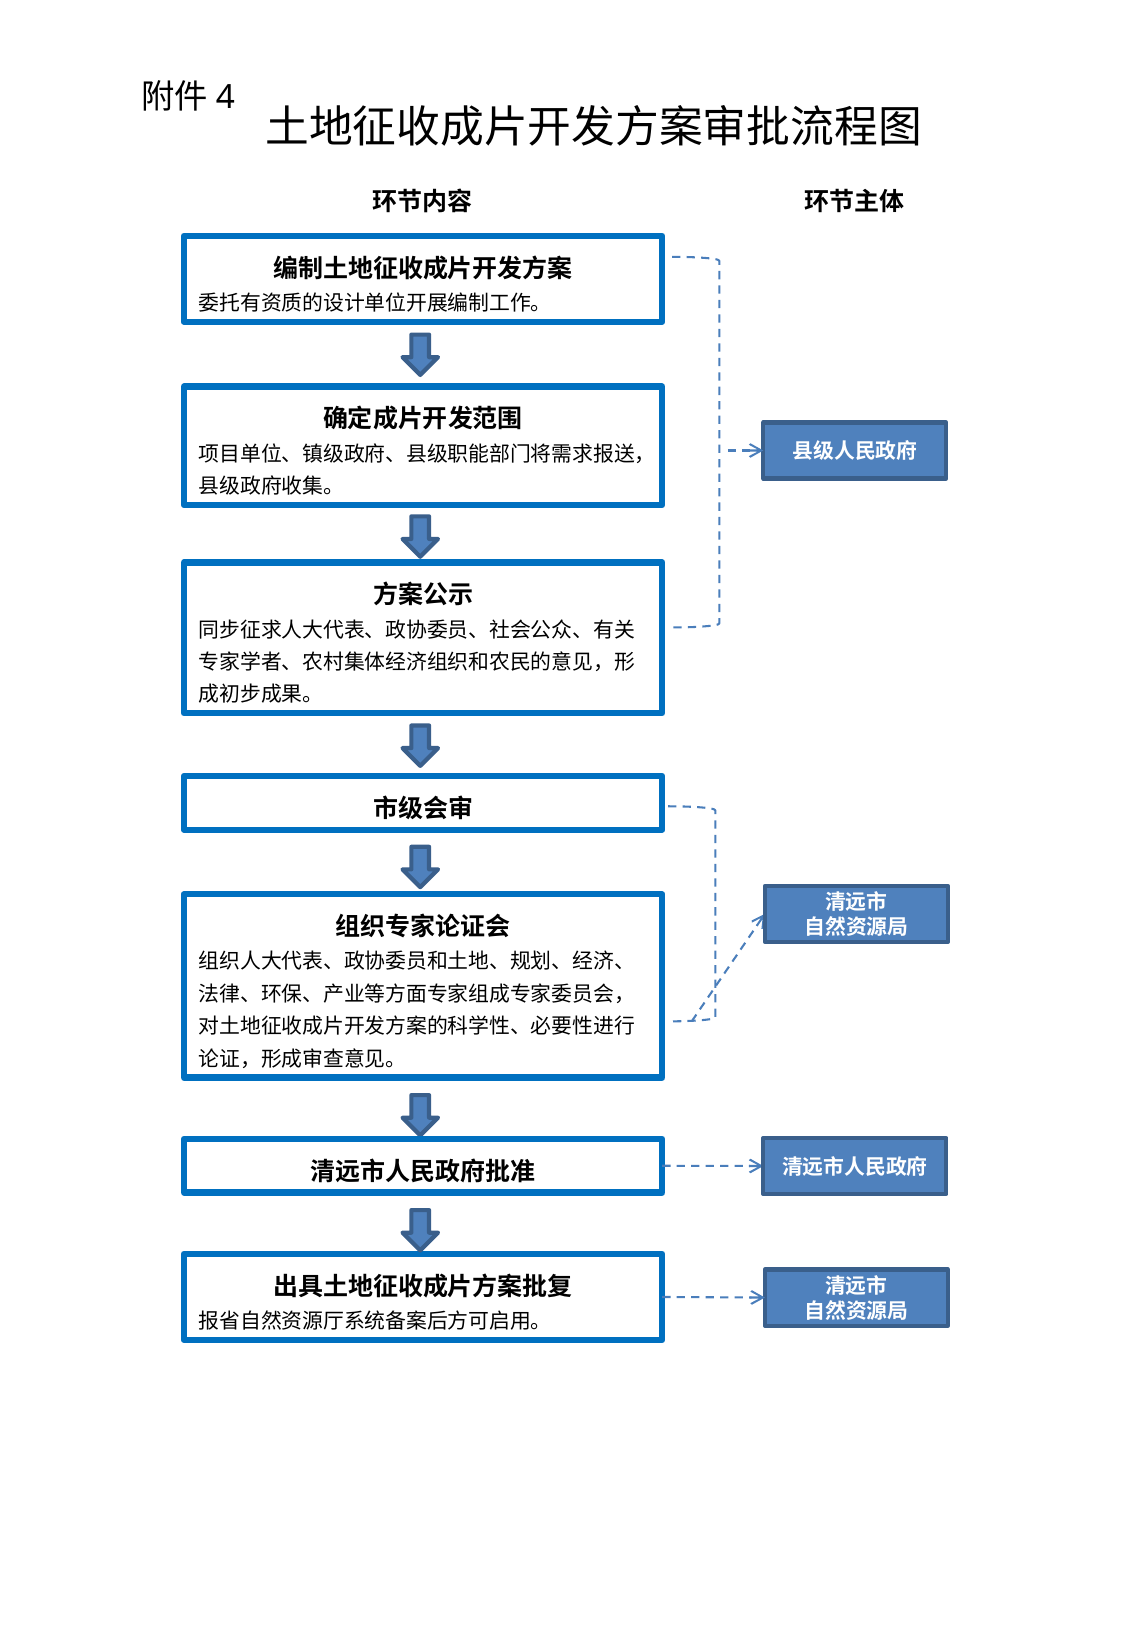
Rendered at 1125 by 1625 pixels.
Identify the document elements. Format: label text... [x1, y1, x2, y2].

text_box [183, 178, 949, 1342]
text_box 土地征收成片开发方案审批流程图 [137, 91, 1030, 159]
text_box 附件4 [126, 67, 271, 123]
